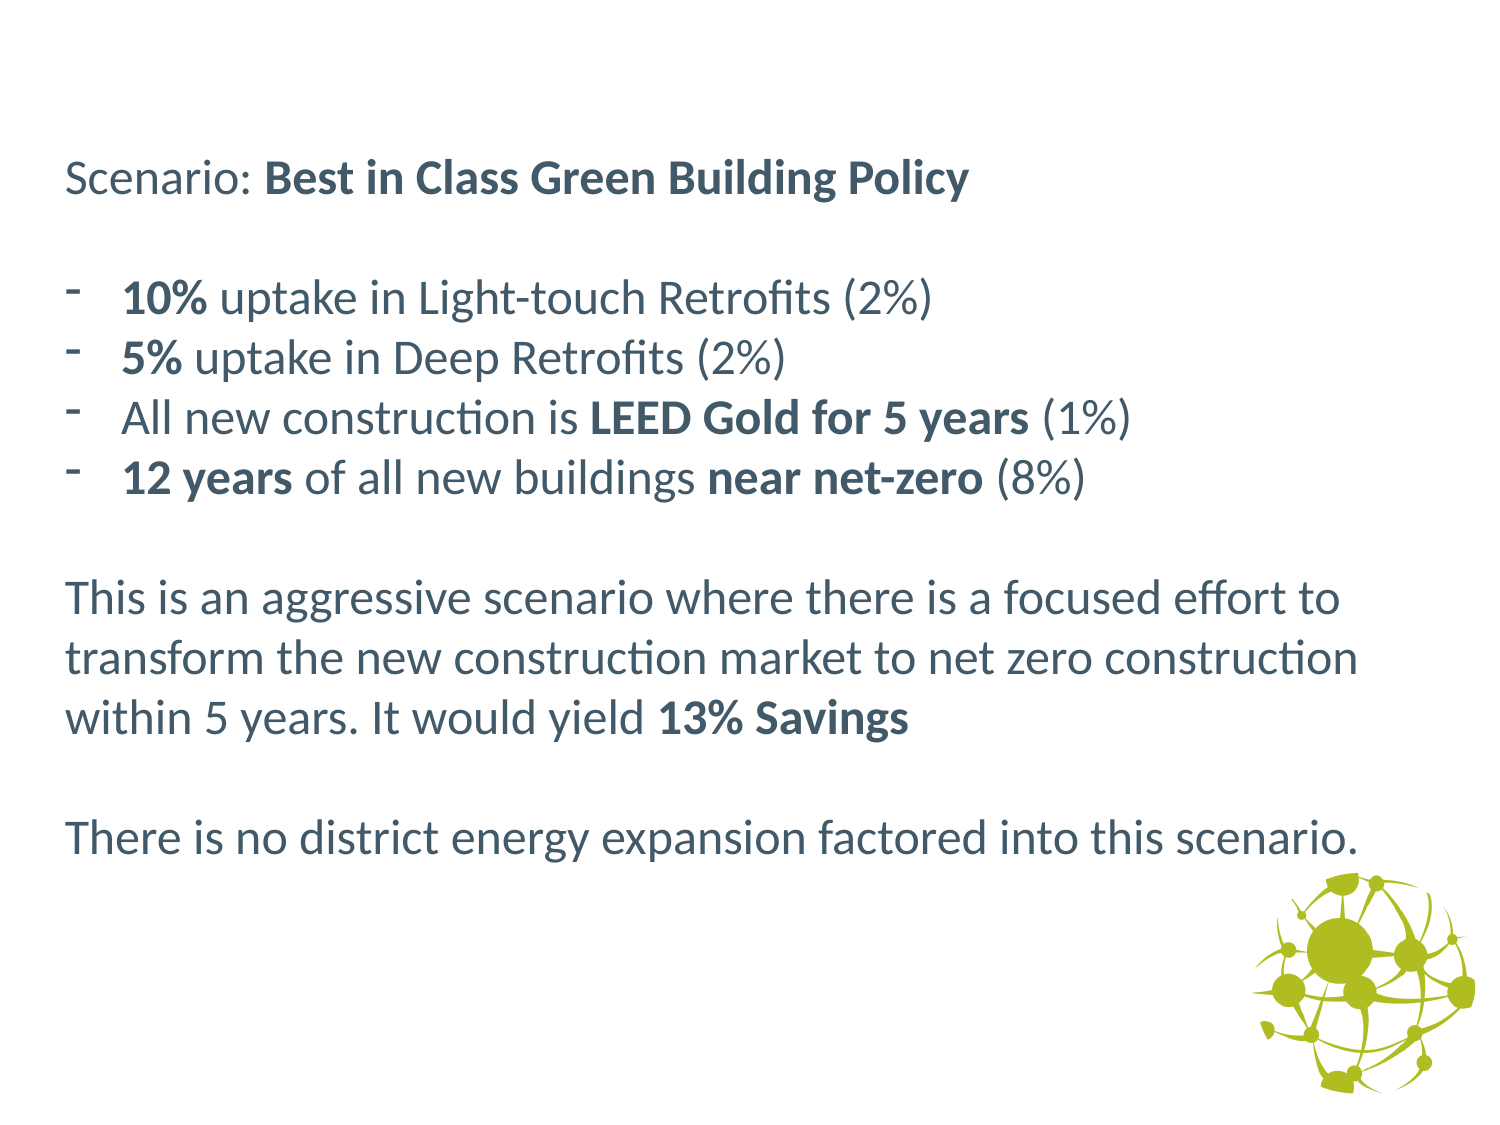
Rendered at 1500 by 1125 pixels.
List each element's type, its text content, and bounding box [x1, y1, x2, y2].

text_box Scenario: Best in Class Green Building Policy 10% uptake in Light-touch Retrofits (2%) 5% uptake in Deep Retrofits (2%) All new construction is LEED Gold for 5 years (1%) 12 years of all new buildings near net-zero (8%) This is an aggressive scenario where there is a focused effort to transform the new construction market to net zero construction within 5 years. It would yield 13% Savings There is no district energy expansion factored into this scenario. [50, 137, 1438, 993]
picture [1249, 870, 1500, 1125]
